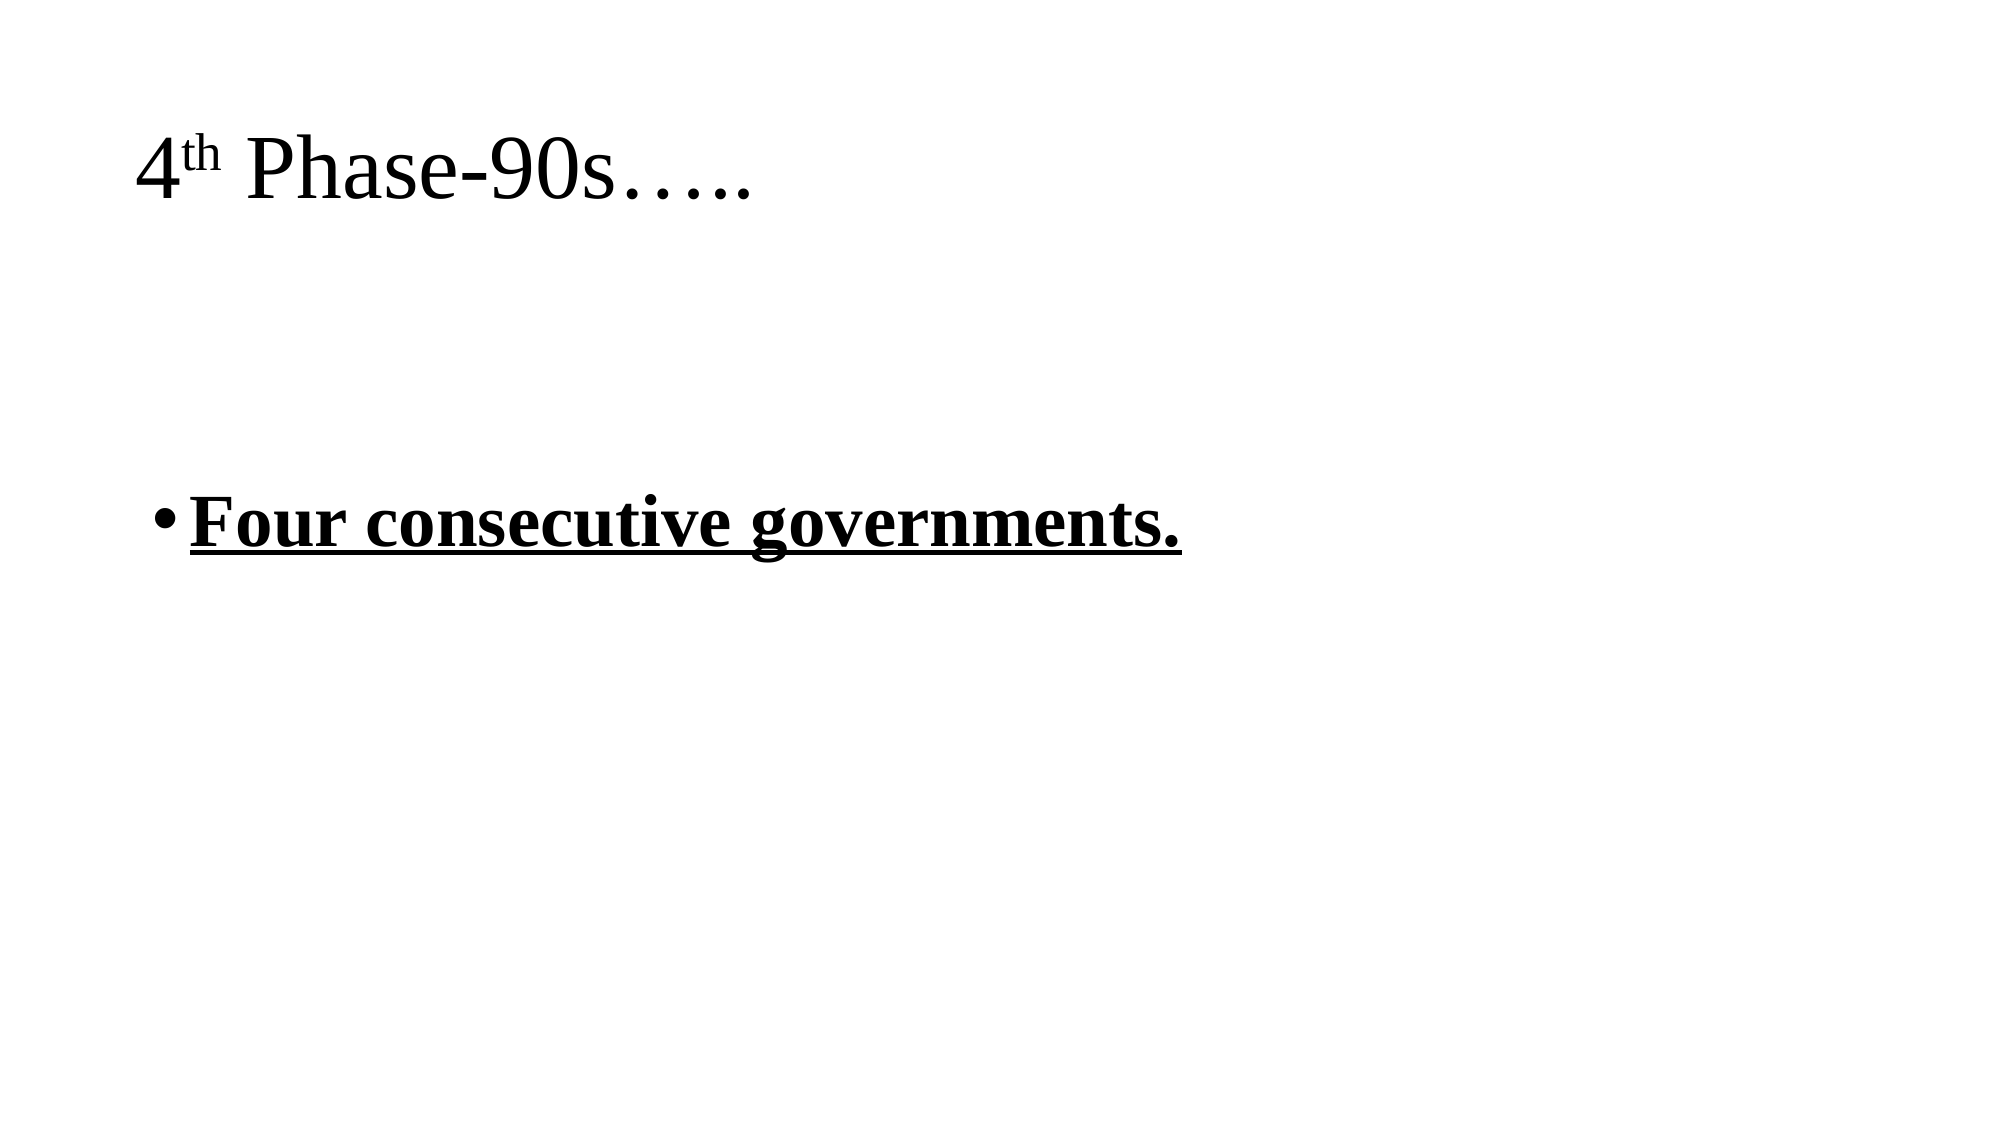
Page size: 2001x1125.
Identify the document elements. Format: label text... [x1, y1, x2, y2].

title 4th Phase-90s….. [51, 59, 1949, 278]
list Four consecutive governments. [137, 299, 1863, 1014]
